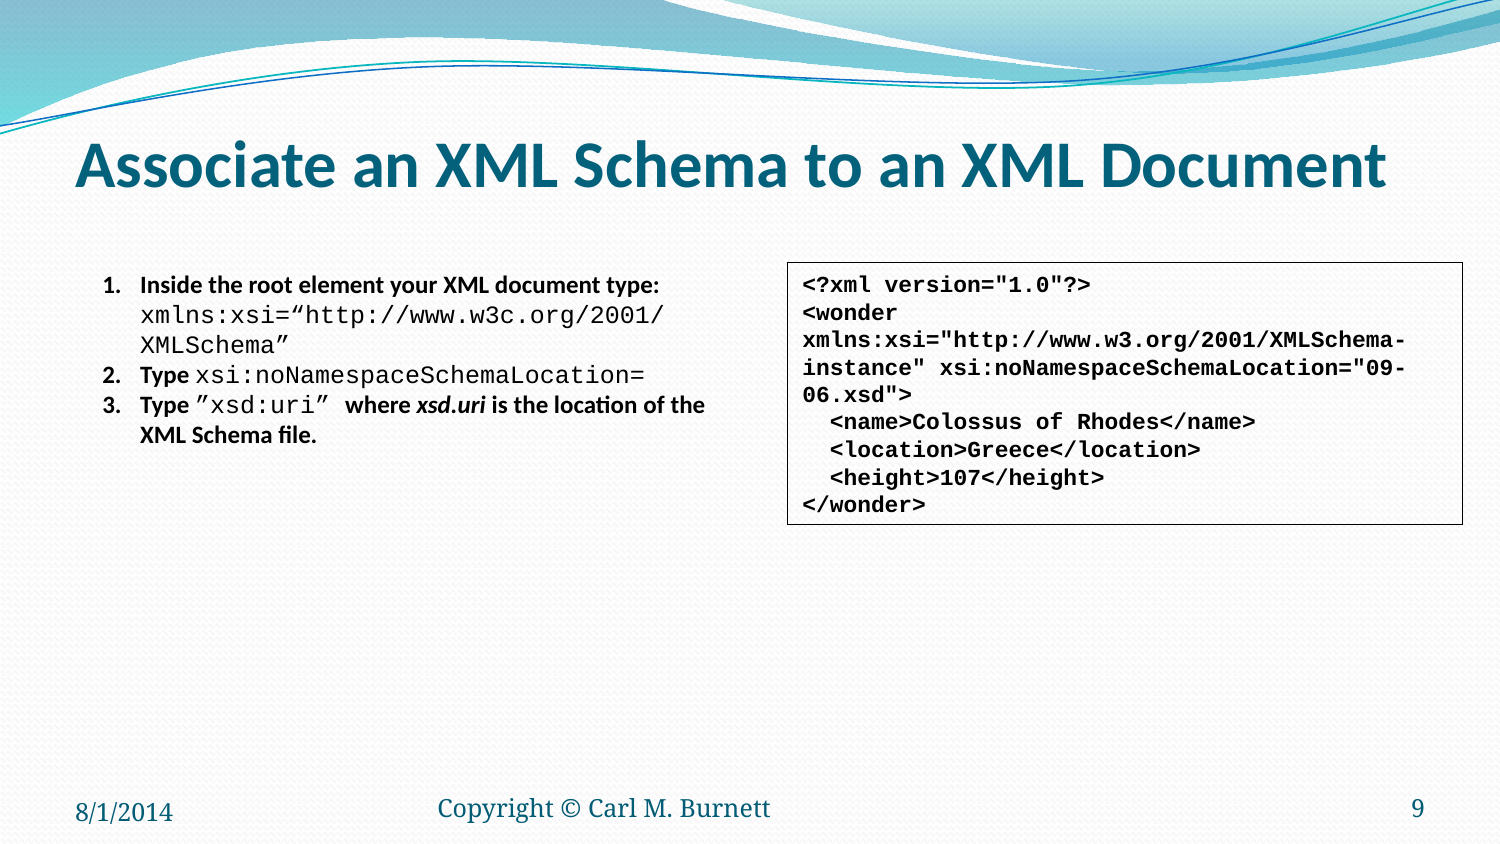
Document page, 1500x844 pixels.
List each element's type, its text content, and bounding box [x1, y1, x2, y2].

slide_number 9 [1299, 782, 1425, 827]
title Associate an XML Schema to an XML Document [75, 86, 1425, 228]
footer Copyright © Carl M. Burnett [437, 782, 988, 827]
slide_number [75, 782, 425, 827]
text_box Inside the root element your XML document type: xmlns:xsi=“http://www.w3c.org/2001/ XMLSchema” Type xsi:noNamespaceSchemaLocation= Type ”xsd:uri” where xsd.uri is the location of the XML Schema file. [87, 261, 750, 456]
text_box <?xml version="1.0"?> <wonder xmlns:xsi="http://www.w3.org/2001/XMLSchema-instance" xsi:noNamespaceSchemaLocation="09-06.xsd"> <name>Colossus of Rhodes</name> <location>Greece</location> <height>107</height> </wonder> [787, 262, 1463, 525]
